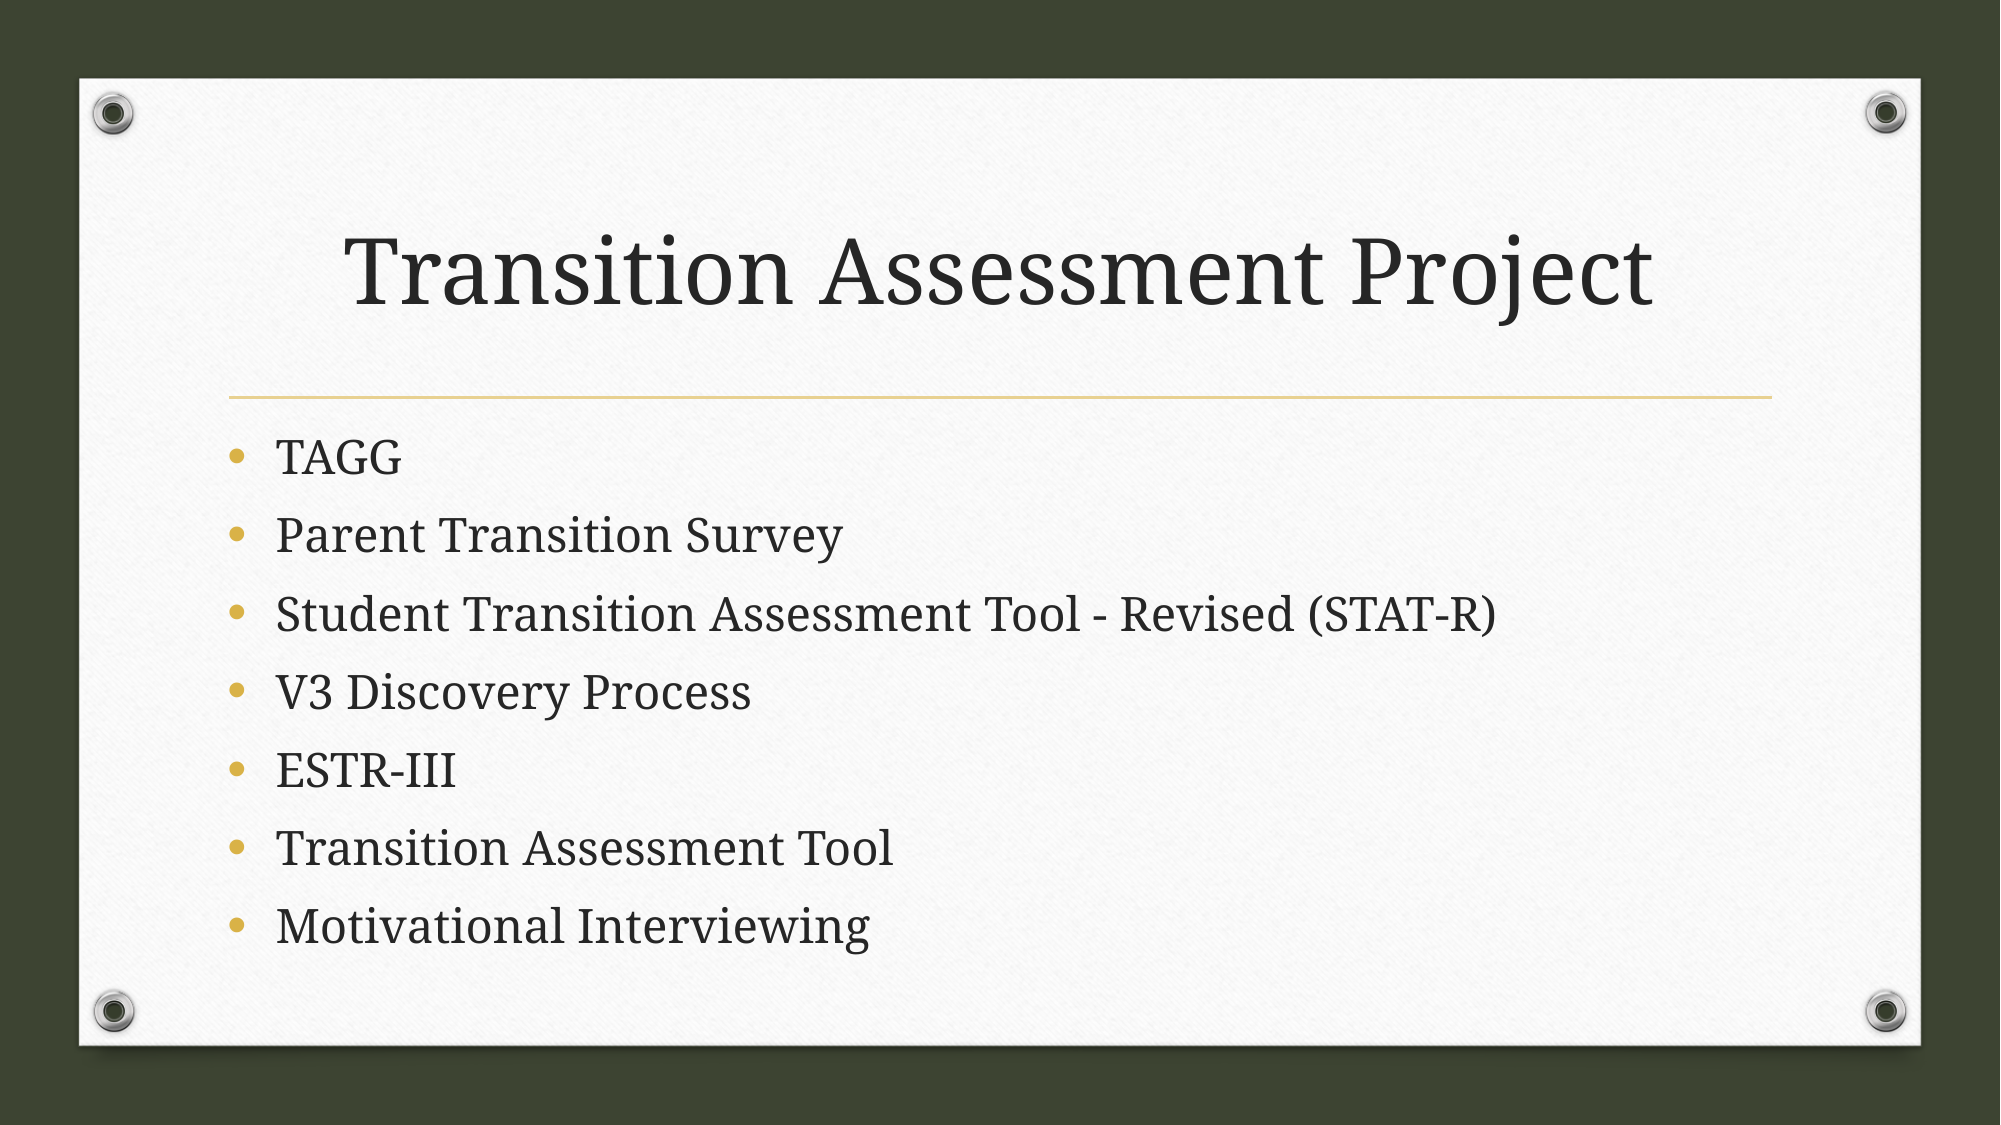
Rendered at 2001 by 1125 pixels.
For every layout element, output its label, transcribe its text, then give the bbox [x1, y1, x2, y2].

list TAGG Parent Transition Survey Student Transition Assessment Tool - Revised (STAT-R) V3 Discovery Process ESTR-III Transition Assessment Tool Motivational Interviewing [212, 419, 1788, 964]
picture [0, 0, 2000, 1125]
title Transition Assessment Project [212, 161, 1788, 375]
